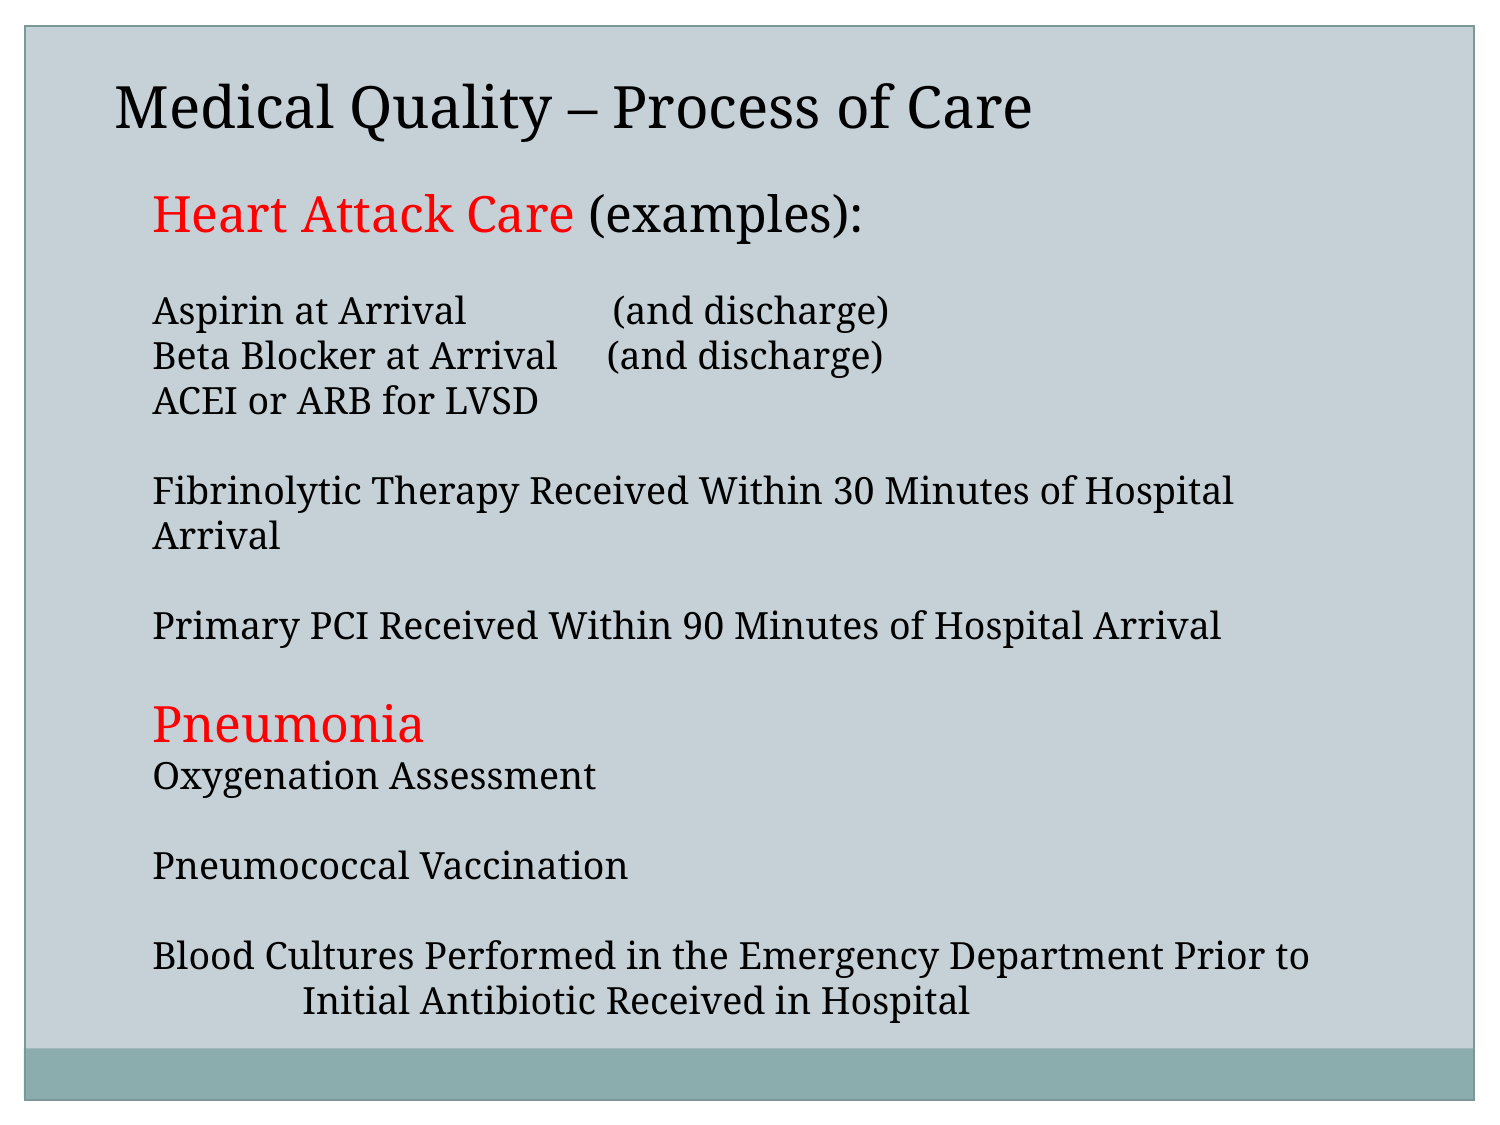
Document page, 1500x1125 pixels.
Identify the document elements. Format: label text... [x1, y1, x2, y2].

text_box Medical Quality – Process of Care [99, 62, 1200, 148]
text_box Heart Attack Care (examples): Aspirin at Arrival (and discharge) Beta Blocker at Arrival (and discharge) ACEI or ARB for LVSD Fibrinolytic Therapy Received Within 30 Minutes of Hospital Arrival Primary PCI Received Within 90 Minutes of Hospital Arrival Pneumonia Oxygenation Assessment Pneumococcal Vaccination Blood Cultures Performed in the Emergency Department Prior to Initial Antibiotic Received in Hospital [137, 174, 1388, 1125]
